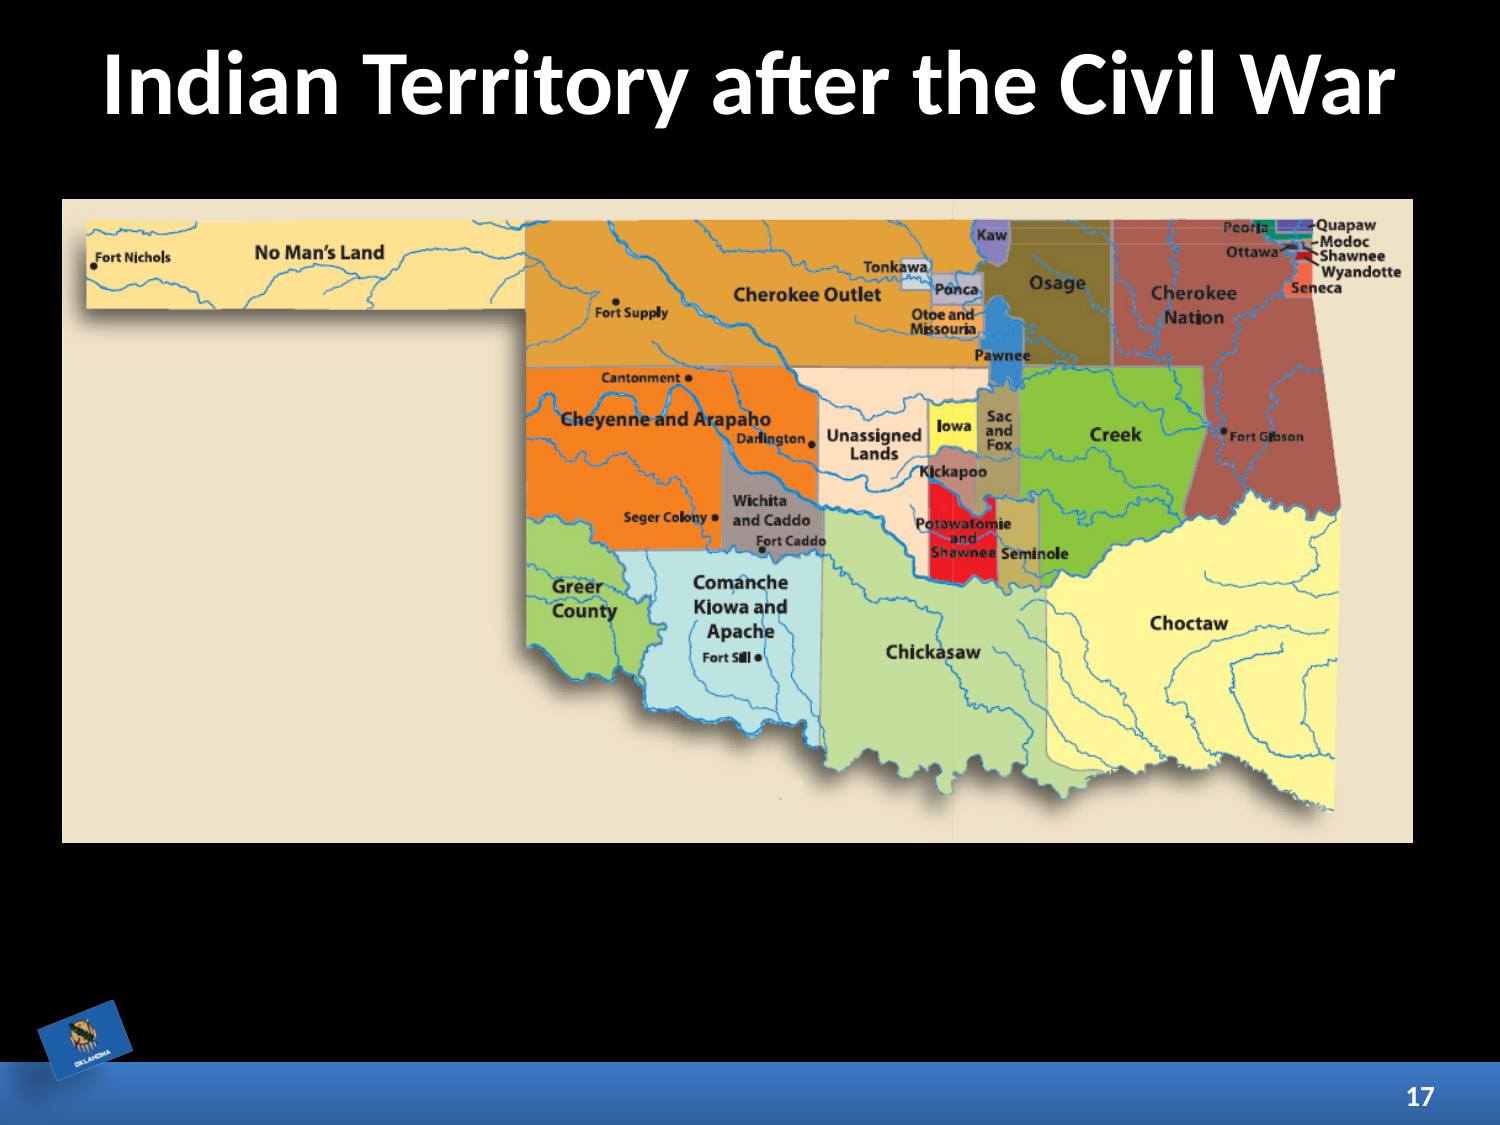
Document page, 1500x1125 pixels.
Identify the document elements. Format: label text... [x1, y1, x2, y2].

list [62, 199, 1413, 843]
slide_number 17 [1100, 1065, 1450, 1125]
title Indian Territory after the Civil War [75, 0, 1425, 155]
picture [38, 1000, 132, 1080]
